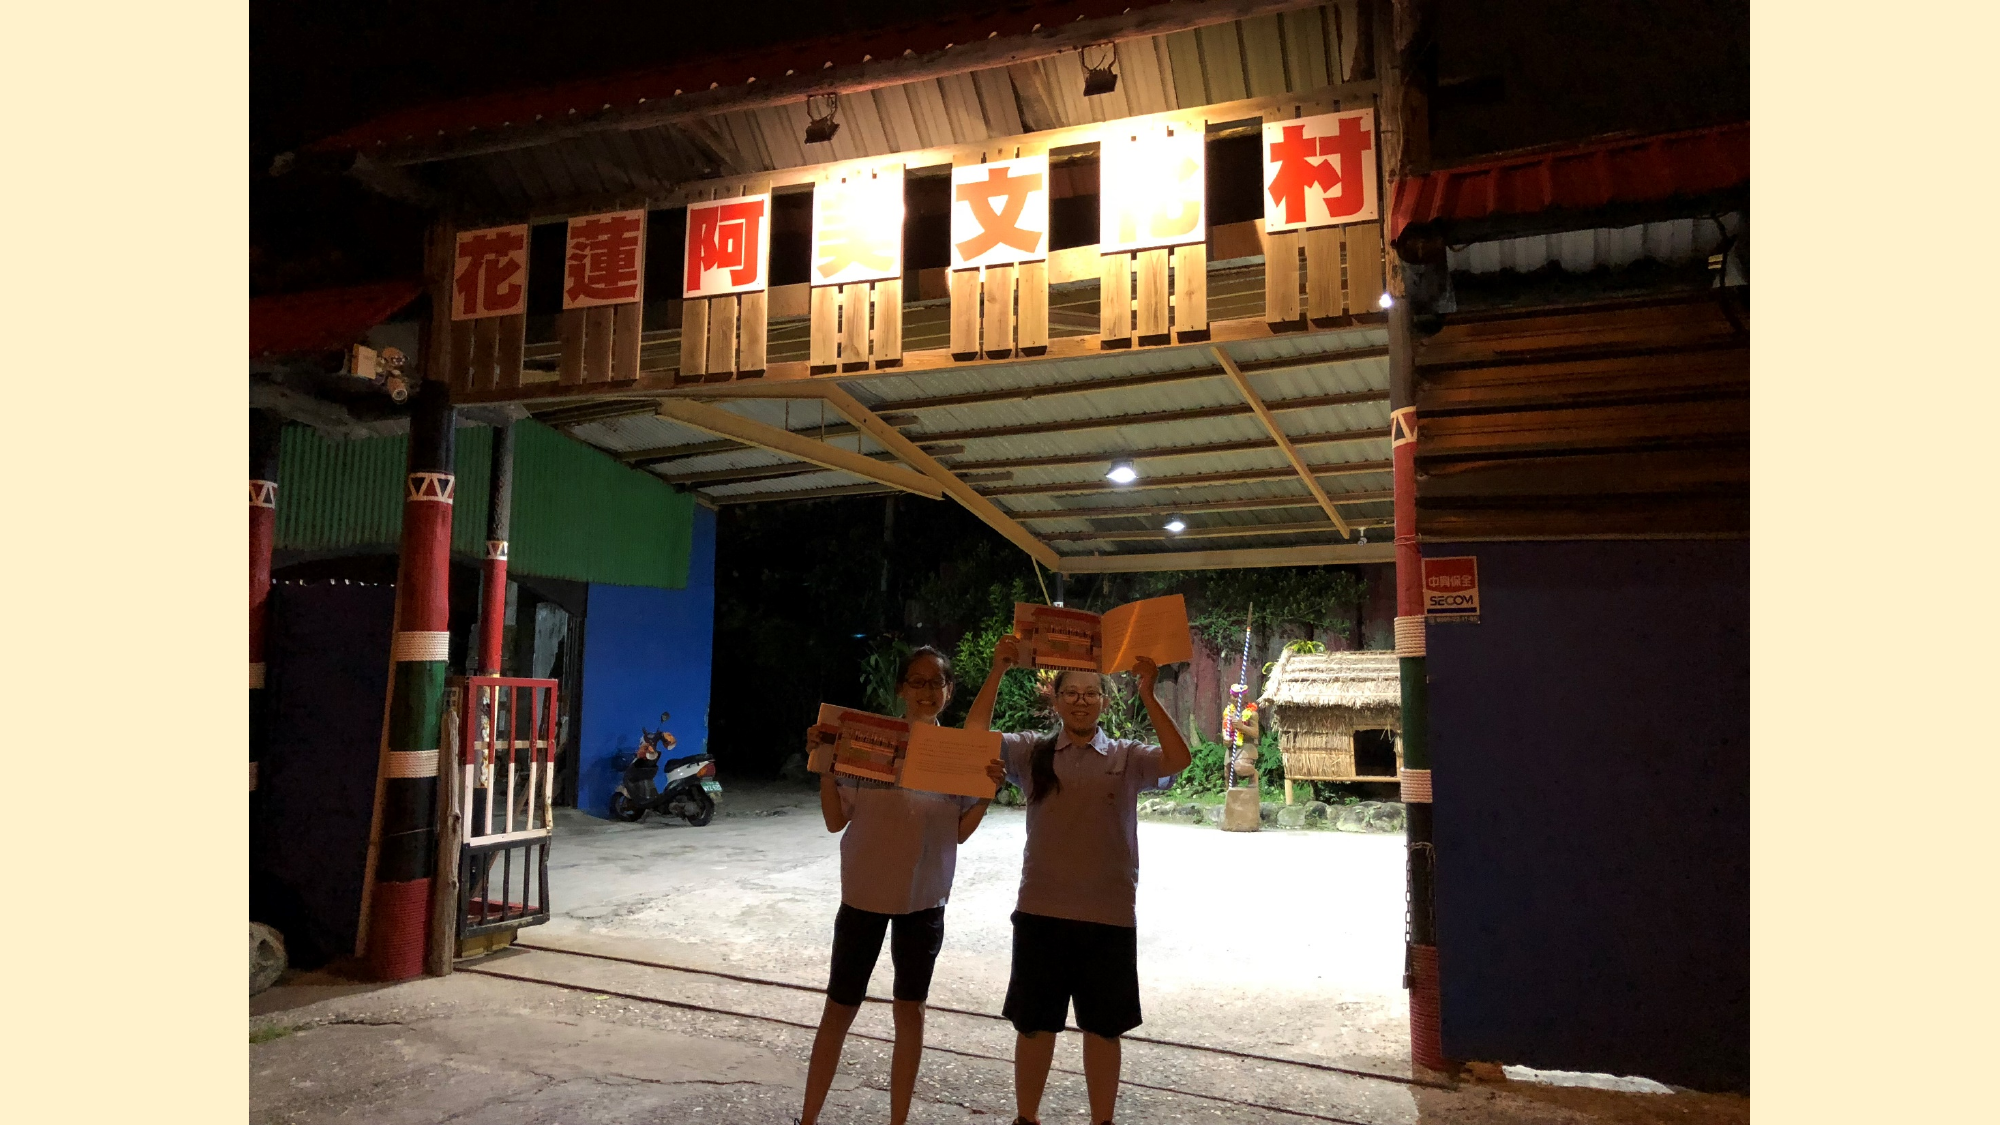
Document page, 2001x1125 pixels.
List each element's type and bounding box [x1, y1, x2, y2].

picture [249, 0, 1750, 1125]
